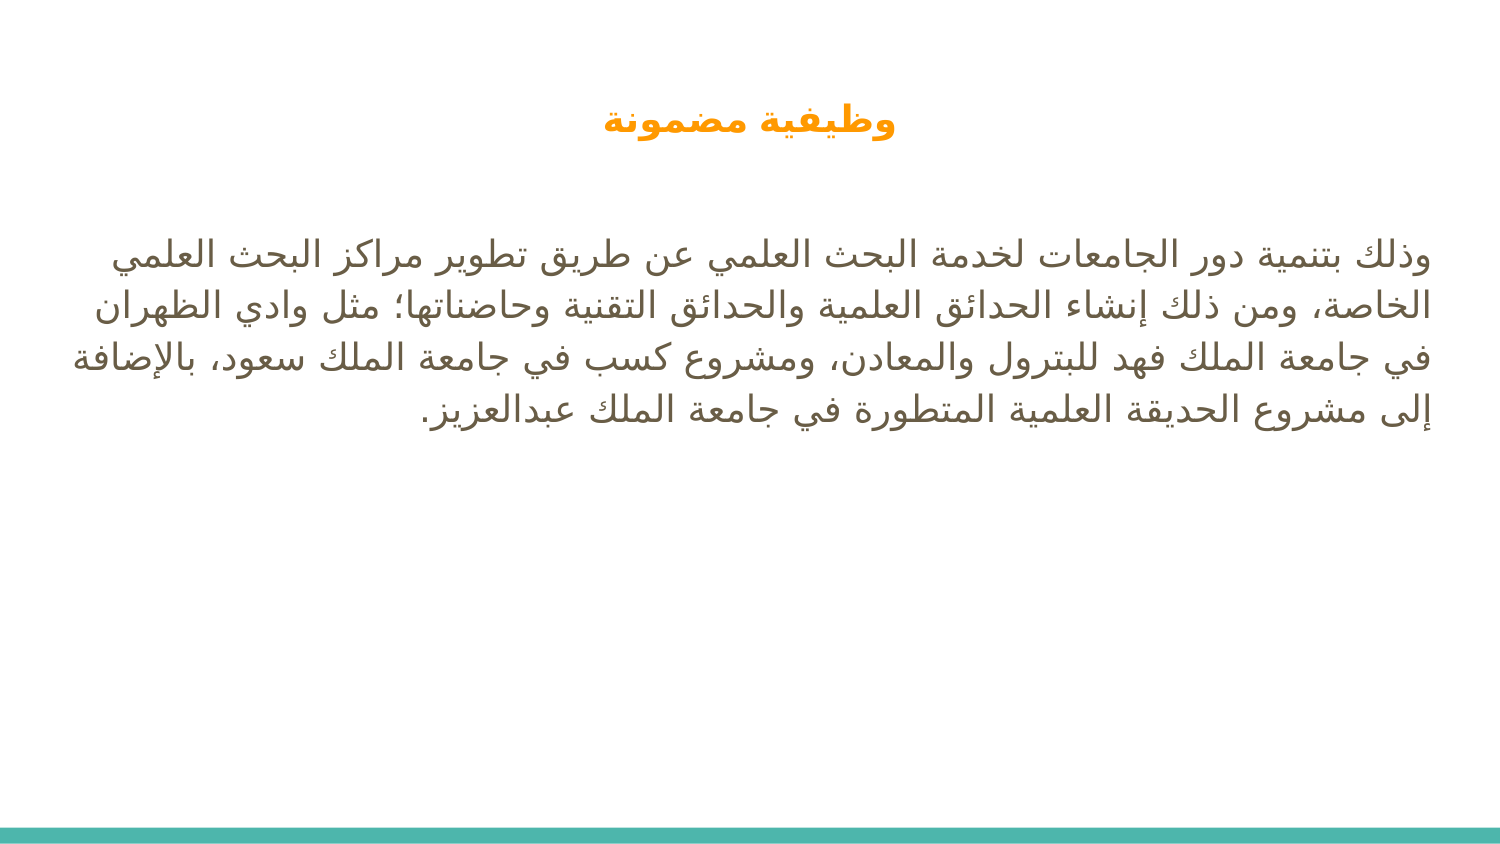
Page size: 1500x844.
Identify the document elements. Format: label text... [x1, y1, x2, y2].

title وظيفية مضمونة [51, 72, 1449, 189]
list وذلك بتنمية دور الجامعات لخدمة البحث العلمي عن طريق تطوير مراكز البحث العلمي الخاصة، ومن ذلك إنشاء الحدائق العلمية والحدائق التقنية وحاضناتها؛ مثل وادي الظهران في جامعة الملك فهد للبترول والمعادن، ومشروع كسب في جامعة الملك سعود، بالإضافة إلى مشروع الحديقة العلمية المتطورة في جامعة الملك عبدالعزيز. [51, 207, 1449, 750]
